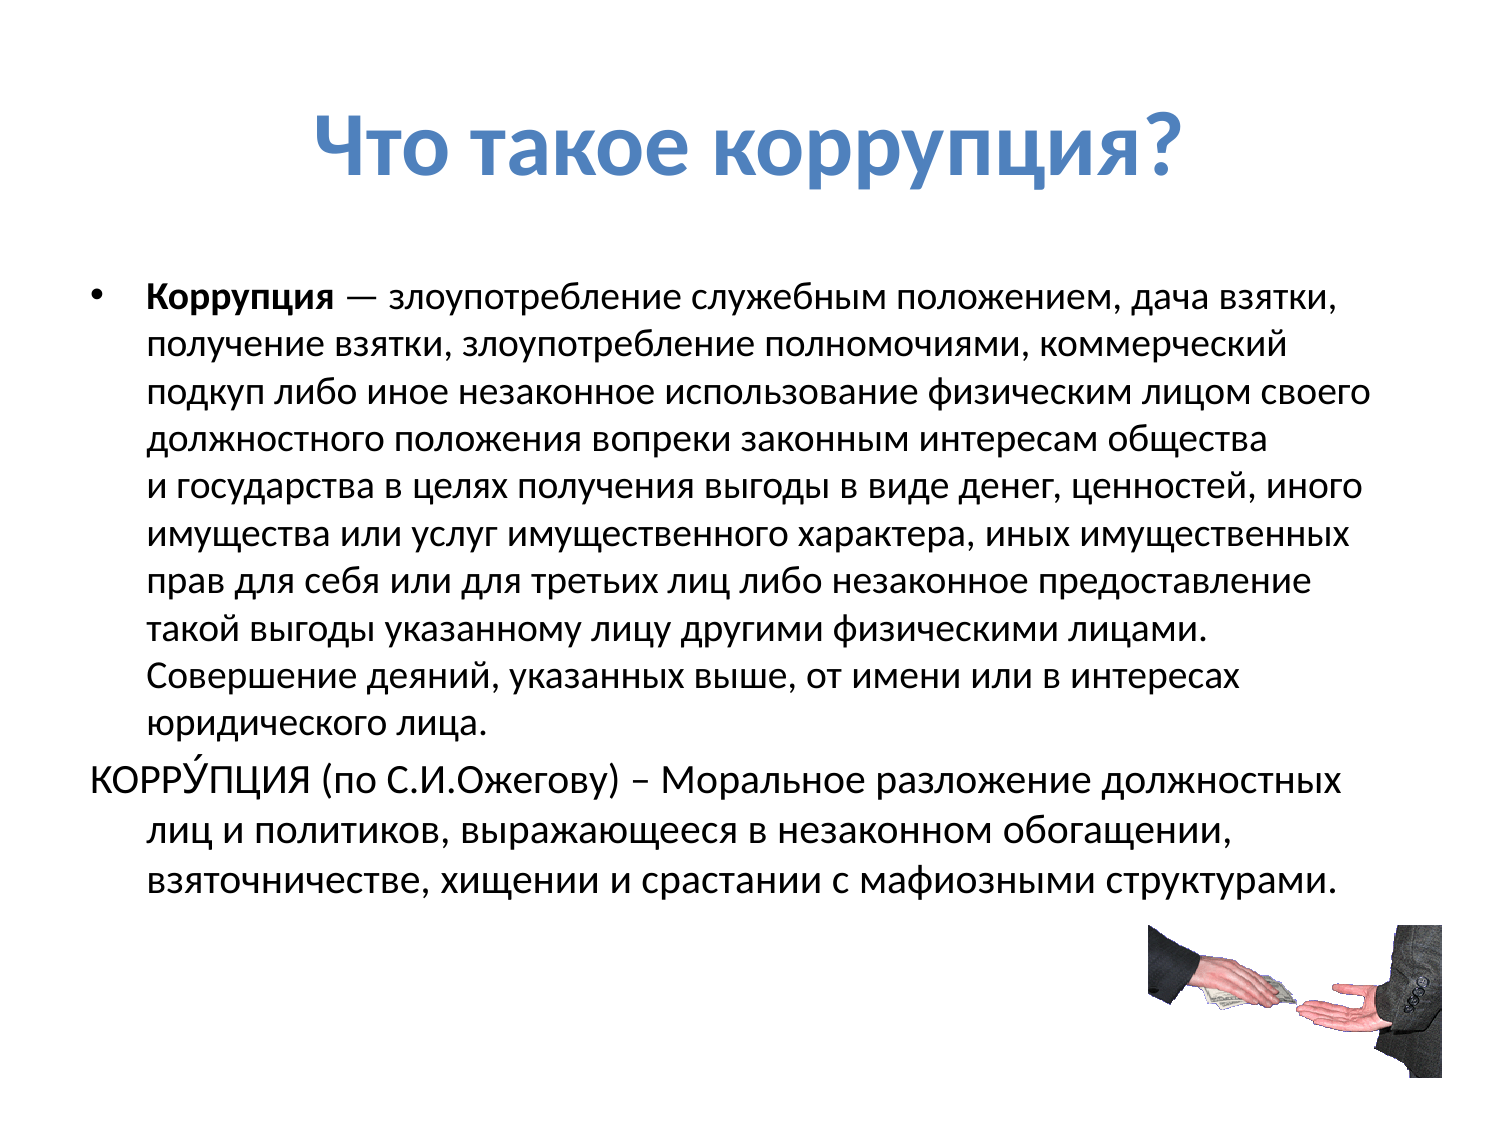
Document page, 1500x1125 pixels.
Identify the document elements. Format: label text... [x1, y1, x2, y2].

picture [1148, 925, 1442, 1079]
title Что такое коррупция? [75, 45, 1425, 233]
list Коррупция — злоупотребление служебным положением, дача взятки, получение взятки, злоупотребление полномочиями, коммерческий подкуп либо иное незаконное использование физическим лицом своего должностного положения вопреки законным интересам общества и государства в целях получения выгоды в виде денег, ценностей, иного имущества или услуг имущественного характера, иных имущественных прав для себя или для третьих лиц либо незаконное предоставление такой выгоды указанному лицу другими физическими лицами. Совершение деяний, указанных выше, от имени или в интересах юридического лица. КОРРУ́ПЦИЯ (по С.И.Ожегову) – Моральное разложение должностных лиц и политиков, выражающееся в незаконном обогащении, взяточничестве, хищении и срастании с мафиозными структурами. [75, 262, 1425, 1005]
